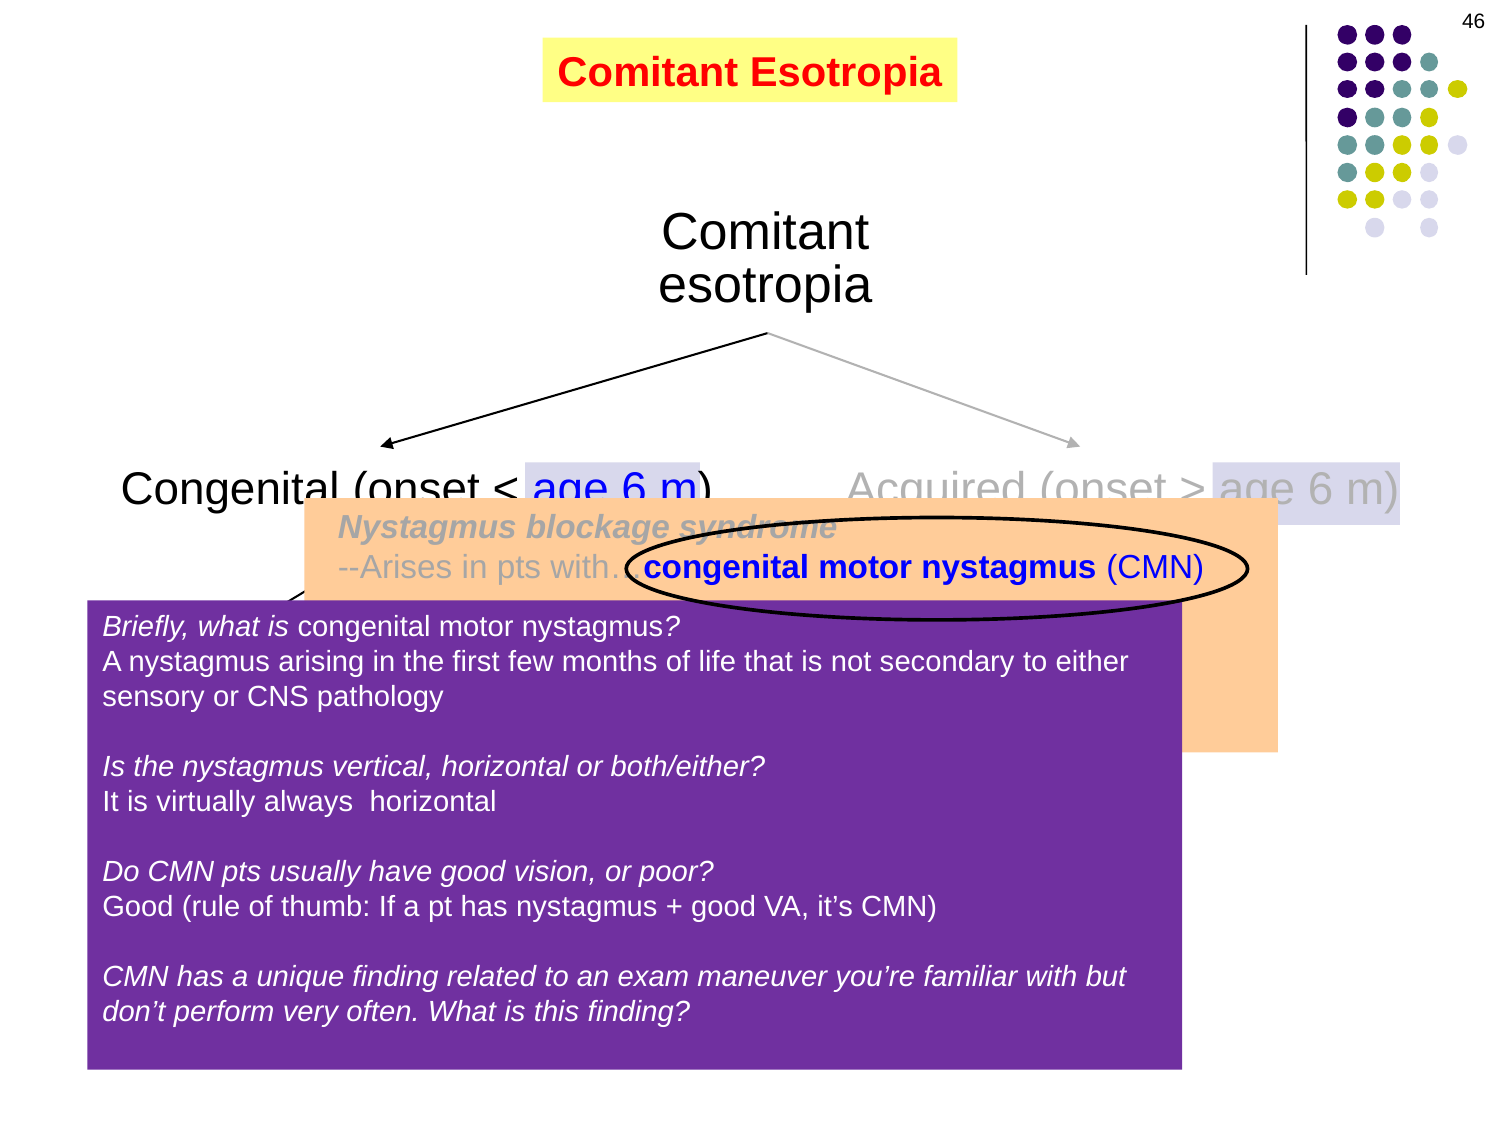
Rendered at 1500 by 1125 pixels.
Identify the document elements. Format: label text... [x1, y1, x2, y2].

text_box [626, 517, 1248, 620]
text_box Congenital (onset < age 6 m) [105, 451, 729, 521]
text_box Nystagmus blockage syndrome --Arises in pts with…congenital motor nystagmus (CMN) --Pt ‘learns’ that their nystagmus is decreased (and thus acuity is increased) when their eyes are…converged --Key exam finding: Pt ‘eats up’ prism when deviation is being measured [304, 498, 1278, 753]
text_box [1278, 521, 1400, 525]
slide_number 46 [1149, 0, 1500, 75]
text_box [380, 333, 767, 450]
text_box Comitant Esotropia [542, 37, 958, 103]
text_box Briefly, what is congenital motor nystagmus? A nystagmus arising in the first few months of life that is not secondary to either sensory or CNS pathology Is the nystagmus vertical, horizontal or both/either? It is virtually always horizontal Do CMN pts usually have good vision, or poor? Good (rule of thumb: If a pt has nystagmus + good VA, it’s CMN) CMN has a unique finding related to an exam maneuver you’re familiar with but don’t perform very often. What is this finding? A paradoxical OKN response [87, 600, 1183, 1070]
text_box [767, 332, 1081, 449]
text_box Acquired (onset > age 6 m) [830, 451, 1415, 521]
text_box Comitant esotropia [643, 199, 888, 321]
